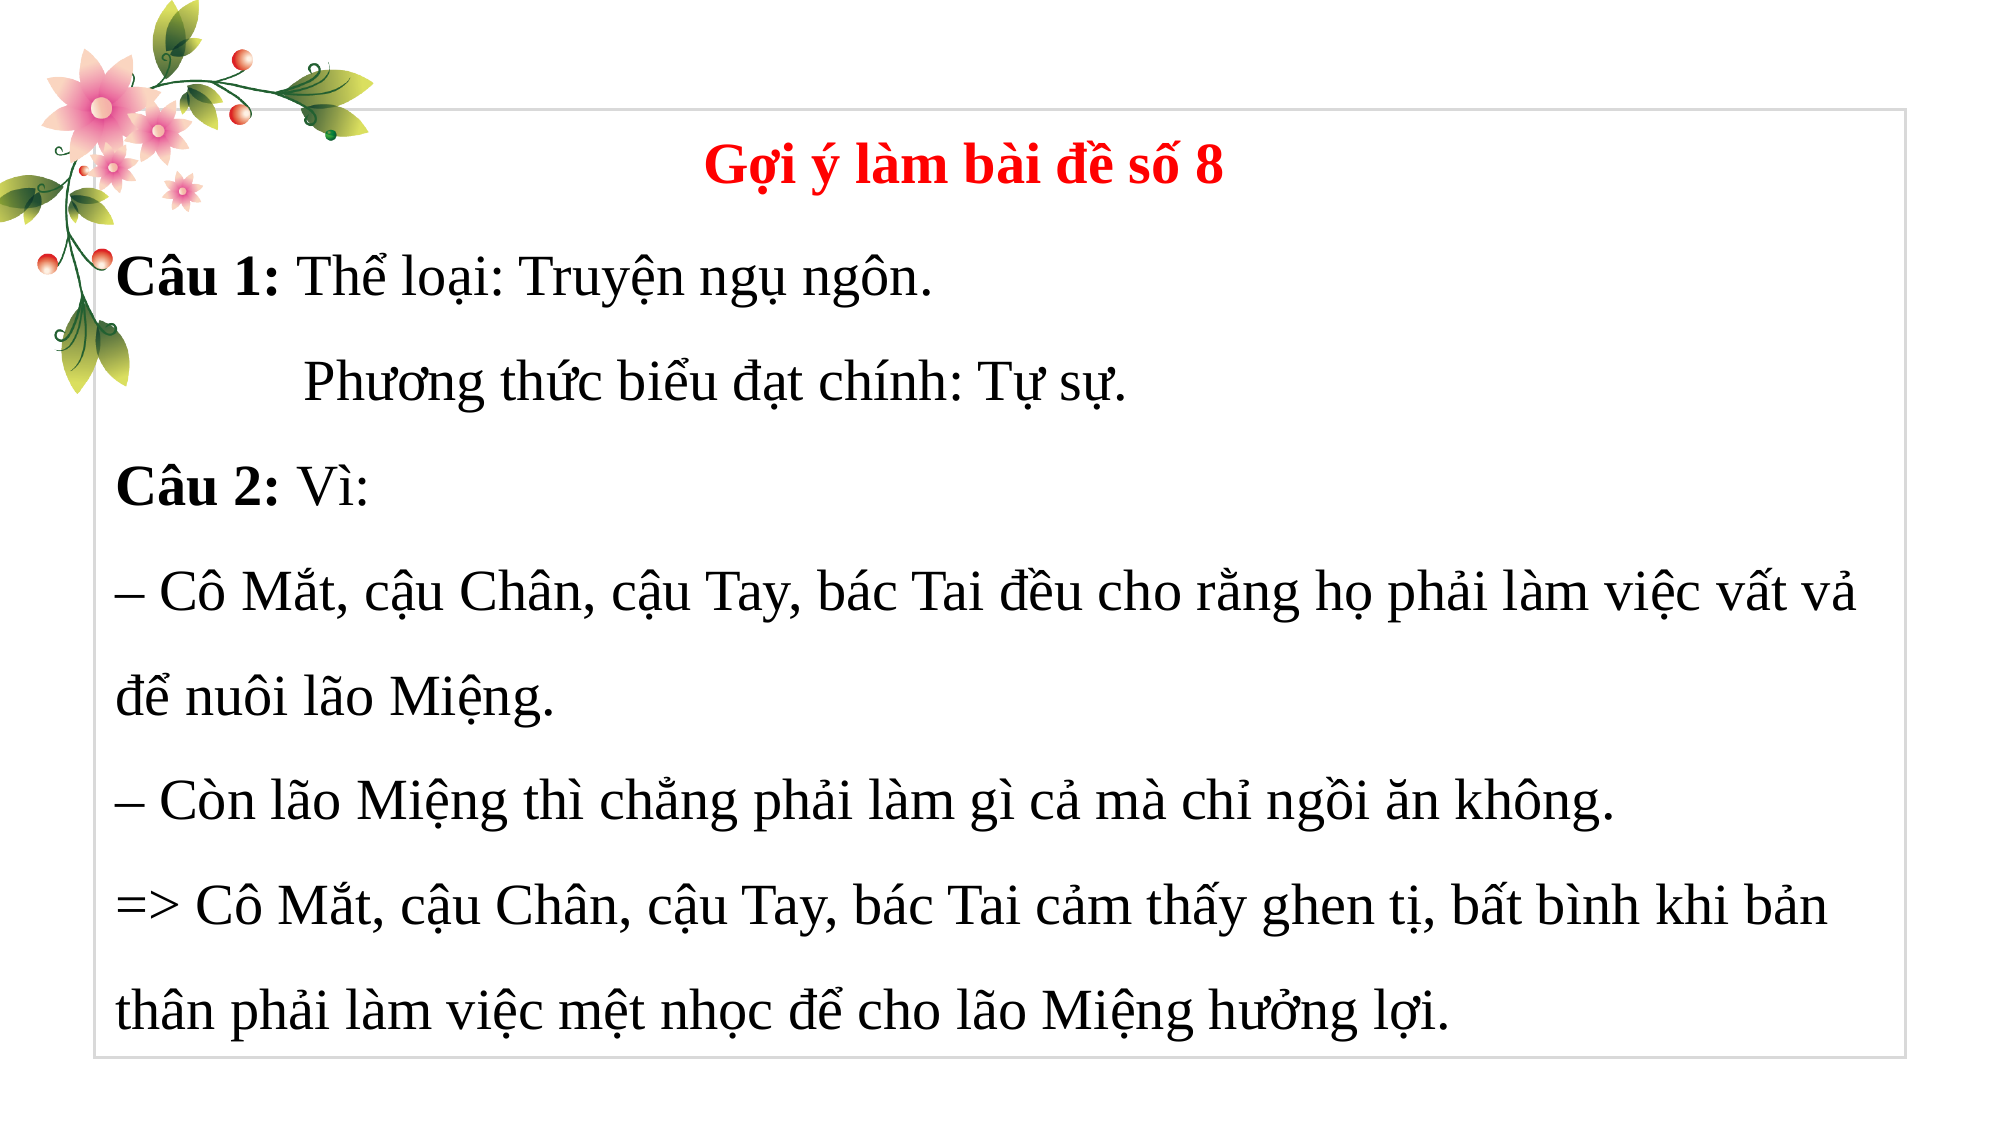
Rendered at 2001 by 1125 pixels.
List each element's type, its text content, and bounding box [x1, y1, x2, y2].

text_box Gợi ý làm bài đề số 8 [688, 118, 1240, 194]
text_box Câu 1: Thể loại: Truyện ngụ ngôn. Phương thức biểu đạt chính: Tự sự. Câu 2: Vì: – Cô Mắt, cậu Chân, cậu Tay, bác Tai đều cho rằng họ phải làm việc vất vả để nuôi lão Miệng. – Còn lão Miệng thì chẳng phải làm gì cả mà chỉ ngồi ăn không. => Cô Mắt, cậu Chân, cậu Tay, bác Tai cảm thấy ghen tị, bất bình khi bản thân phải làm việc mệt nhọc để cho lão Miệng hưởng lợi. [100, 194, 1897, 1049]
picture [0, 0, 374, 394]
